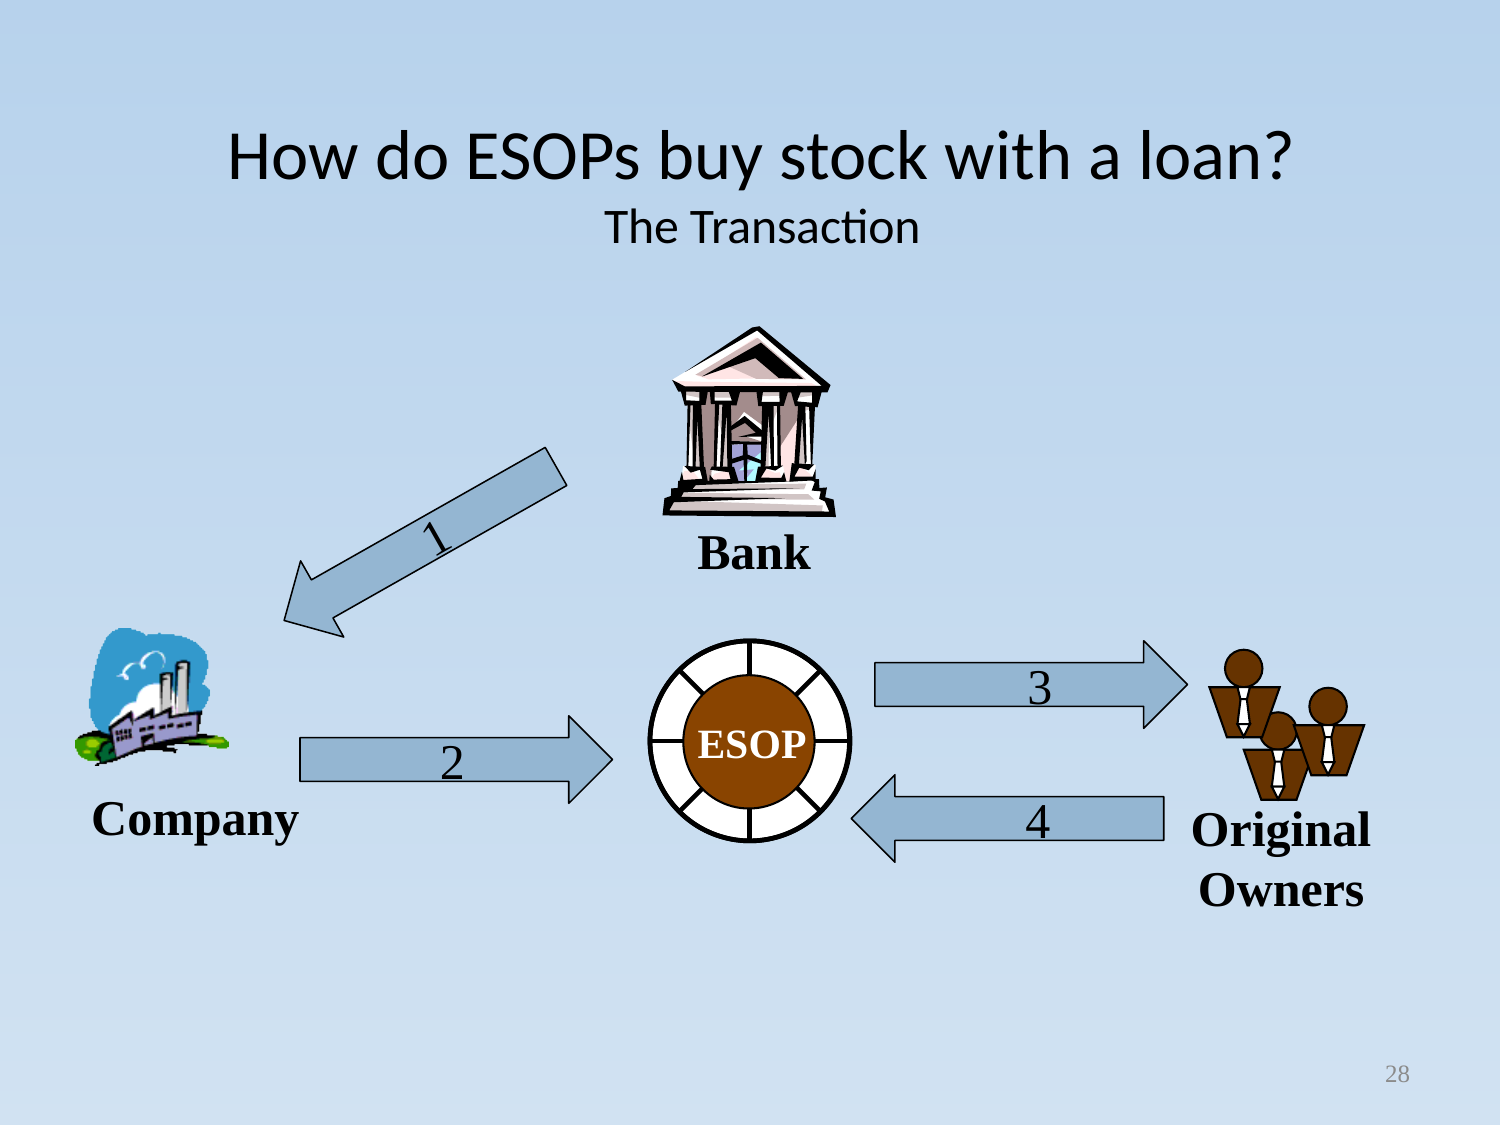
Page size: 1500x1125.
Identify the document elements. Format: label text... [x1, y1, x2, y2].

text_box [1321, 725, 1335, 737]
text_box 4 [851, 774, 1164, 863]
title How do ESOPs buy stock with a loan? The Transaction [74, 99, 1451, 263]
text_box ESOP [677, 709, 827, 775]
text_box Bank [641, 512, 867, 588]
text_box [1271, 749, 1285, 761]
text_box [1309, 687, 1347, 725]
text_box [1243, 749, 1274, 788]
text_box 3 [874, 640, 1188, 729]
text_box [1271, 761, 1285, 786]
text_box [691, 675, 807, 709]
text_box [649, 640, 850, 841]
slide_number 28 [1074, 1042, 1425, 1103]
text_box [1237, 687, 1250, 700]
text_box [1224, 649, 1263, 687]
text_box [692, 775, 806, 809]
text_box [1237, 699, 1250, 724]
text_box [1282, 749, 1308, 788]
text_box Company [76, 778, 315, 854]
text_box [662, 324, 838, 519]
text_box [1260, 712, 1297, 749]
text_box 2 [300, 715, 613, 804]
text_box 1 [284, 447, 567, 638]
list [74, 628, 230, 767]
text_box [1209, 687, 1280, 738]
text_box [1321, 737, 1335, 762]
text_box [1321, 762, 1335, 775]
text_box [1237, 724, 1250, 737]
text_box [1293, 725, 1365, 776]
text_box Original Owners [1168, 788, 1394, 924]
